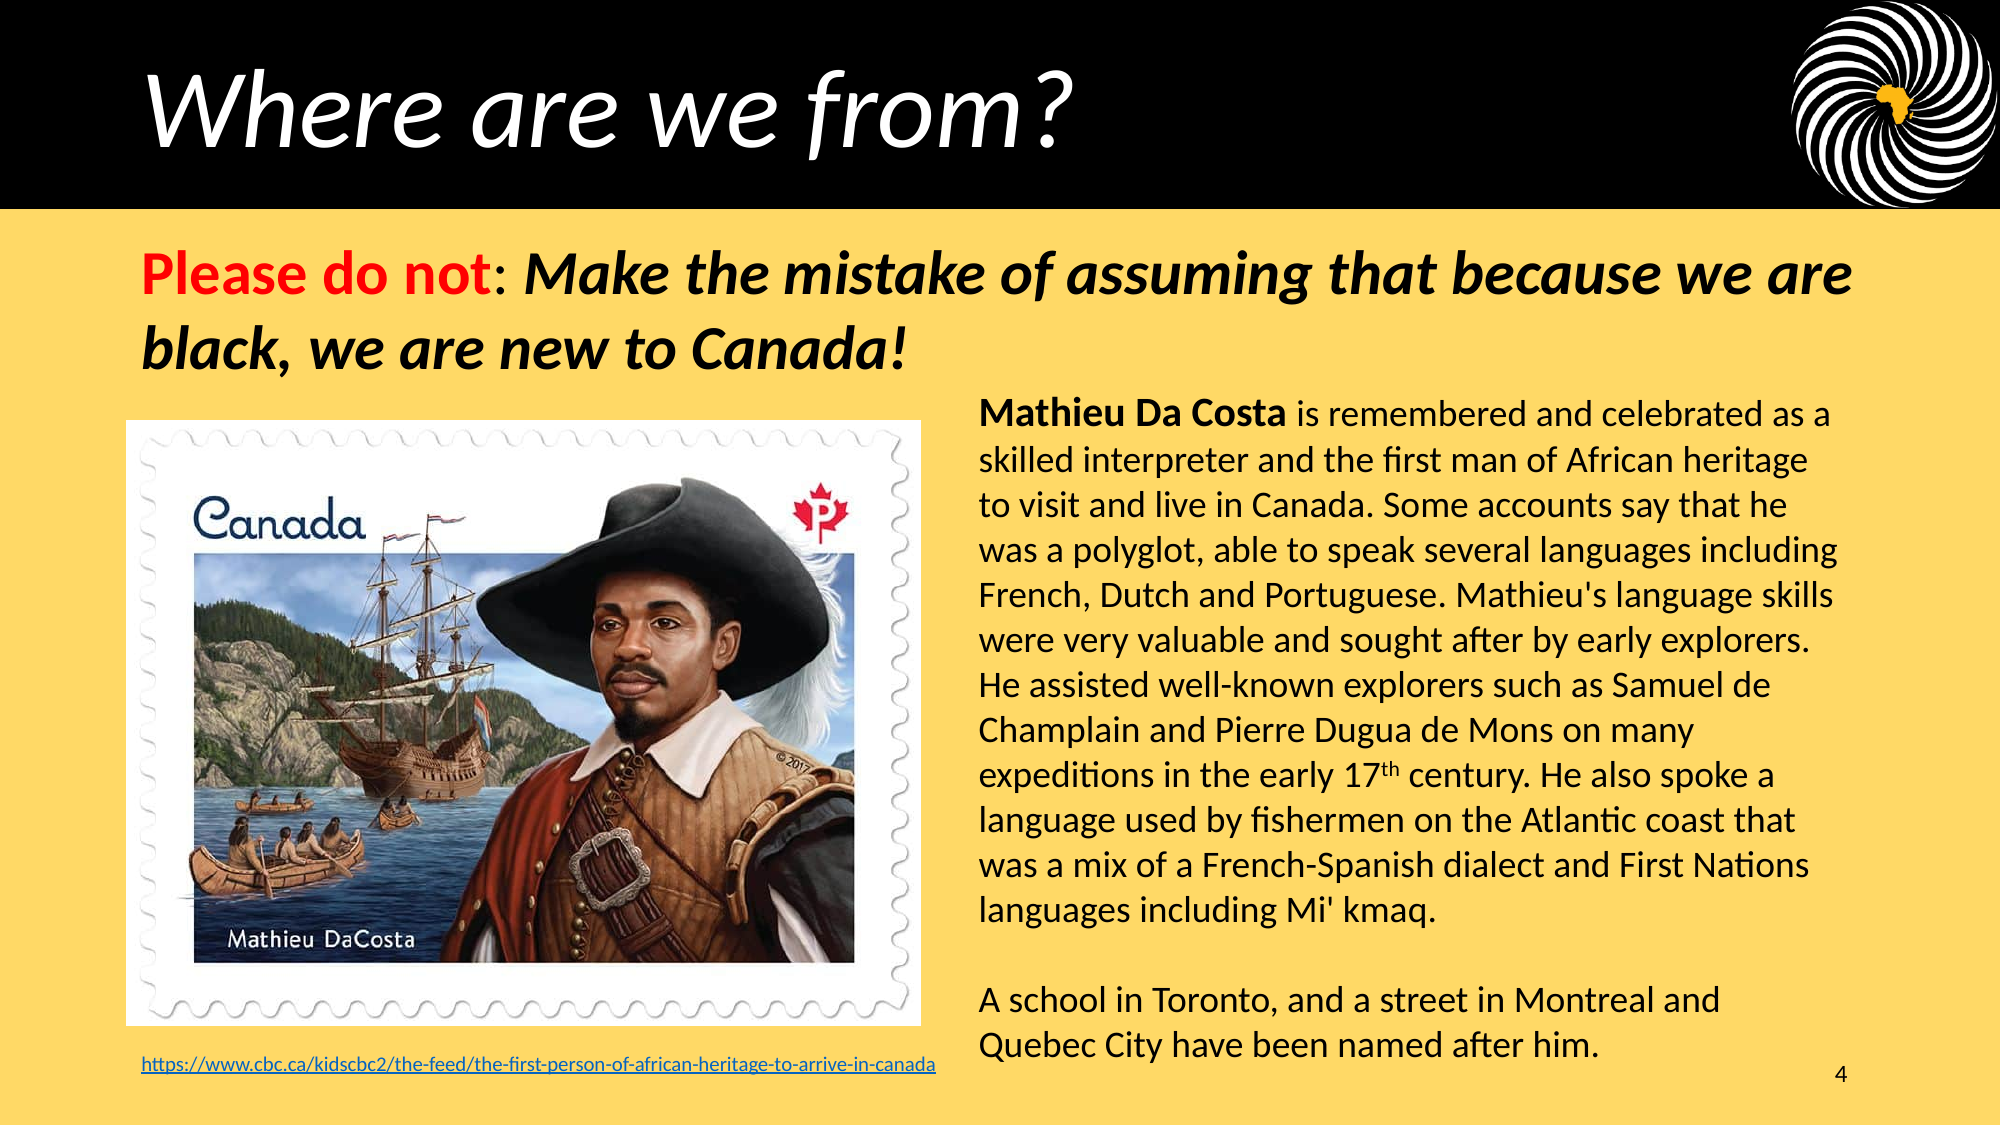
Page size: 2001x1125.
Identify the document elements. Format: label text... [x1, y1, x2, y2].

text_box [0, 0, 1790, 209]
picture [126, 420, 921, 1026]
text_box Please do not: Make the mistake of assuming that because we are black, we are new to Canada! [126, 225, 1916, 390]
picture [1790, 0, 2000, 209]
text_box https://www.cbc.ca/kidscbc2/the-feed/the-first-person-of-african-heritage-to-arrive-in-canada [126, 1042, 1082, 1083]
text_box Where are we from? [126, 28, 1271, 178]
text_box Mathieu Da Costa is remembered and celebrated as a skilled interpreter and the first man of African heritage to visit and live in Canada. Some accounts say that he was a polyglot, able to speak several languages including French, Dutch and Portuguese. Mathieu's language skills were very valuable and sought after by early explorers. He assisted well-known explorers such as Samuel de Champlain and Pierre Dugua de Mons on many expeditions in the early 17th century. He also spoke a language used by fishermen on the Atlantic coast that was a mix of a French-Spanish dialect and First Nations languages including Mi' kmaq. A school in Toronto, and a street in Montreal and Quebec City have been named after him. [963, 377, 1863, 1118]
